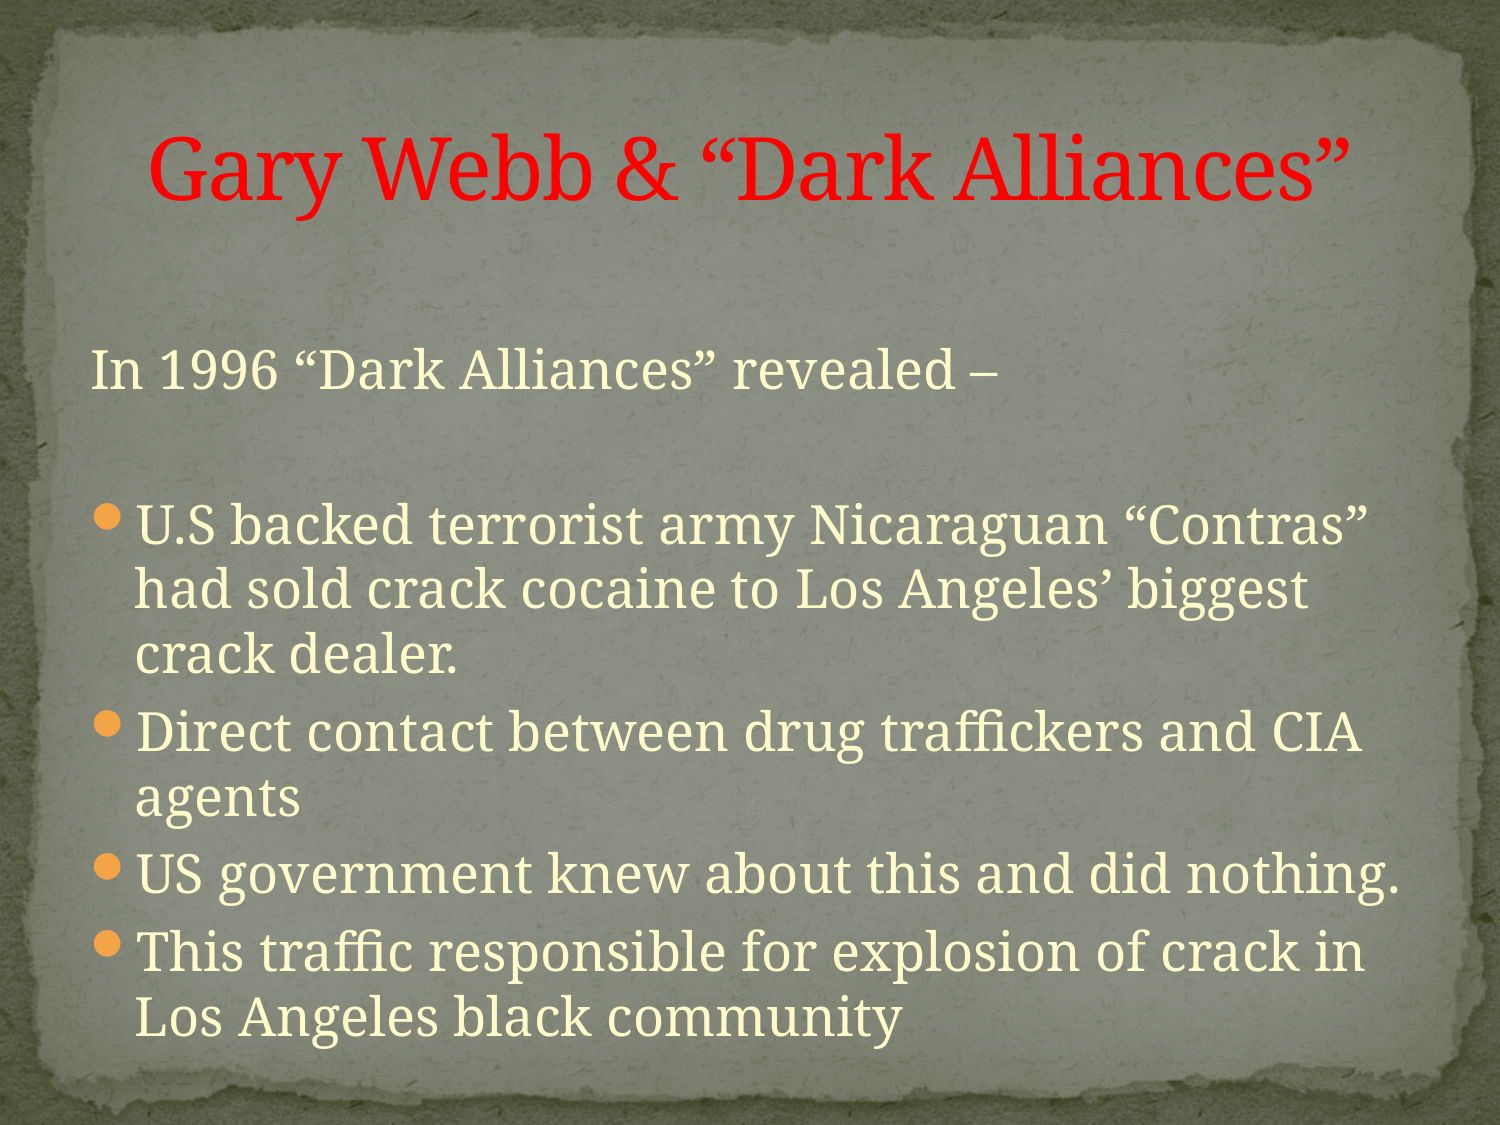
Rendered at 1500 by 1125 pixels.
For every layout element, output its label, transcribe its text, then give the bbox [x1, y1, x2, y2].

list In 1996 “Dark Alliances” revealed – U.S backed terrorist army Nicaraguan “Contras” had sold crack cocaine to Los Angeles’ biggest crack dealer. Direct contact between drug traffickers and CIA agents US government knew about this and did nothing. This traffic responsible for explosion of crack in Los Angeles black community [74, 249, 1426, 1055]
title Gary Webb & “Dark Alliances” [74, 24, 1425, 225]
